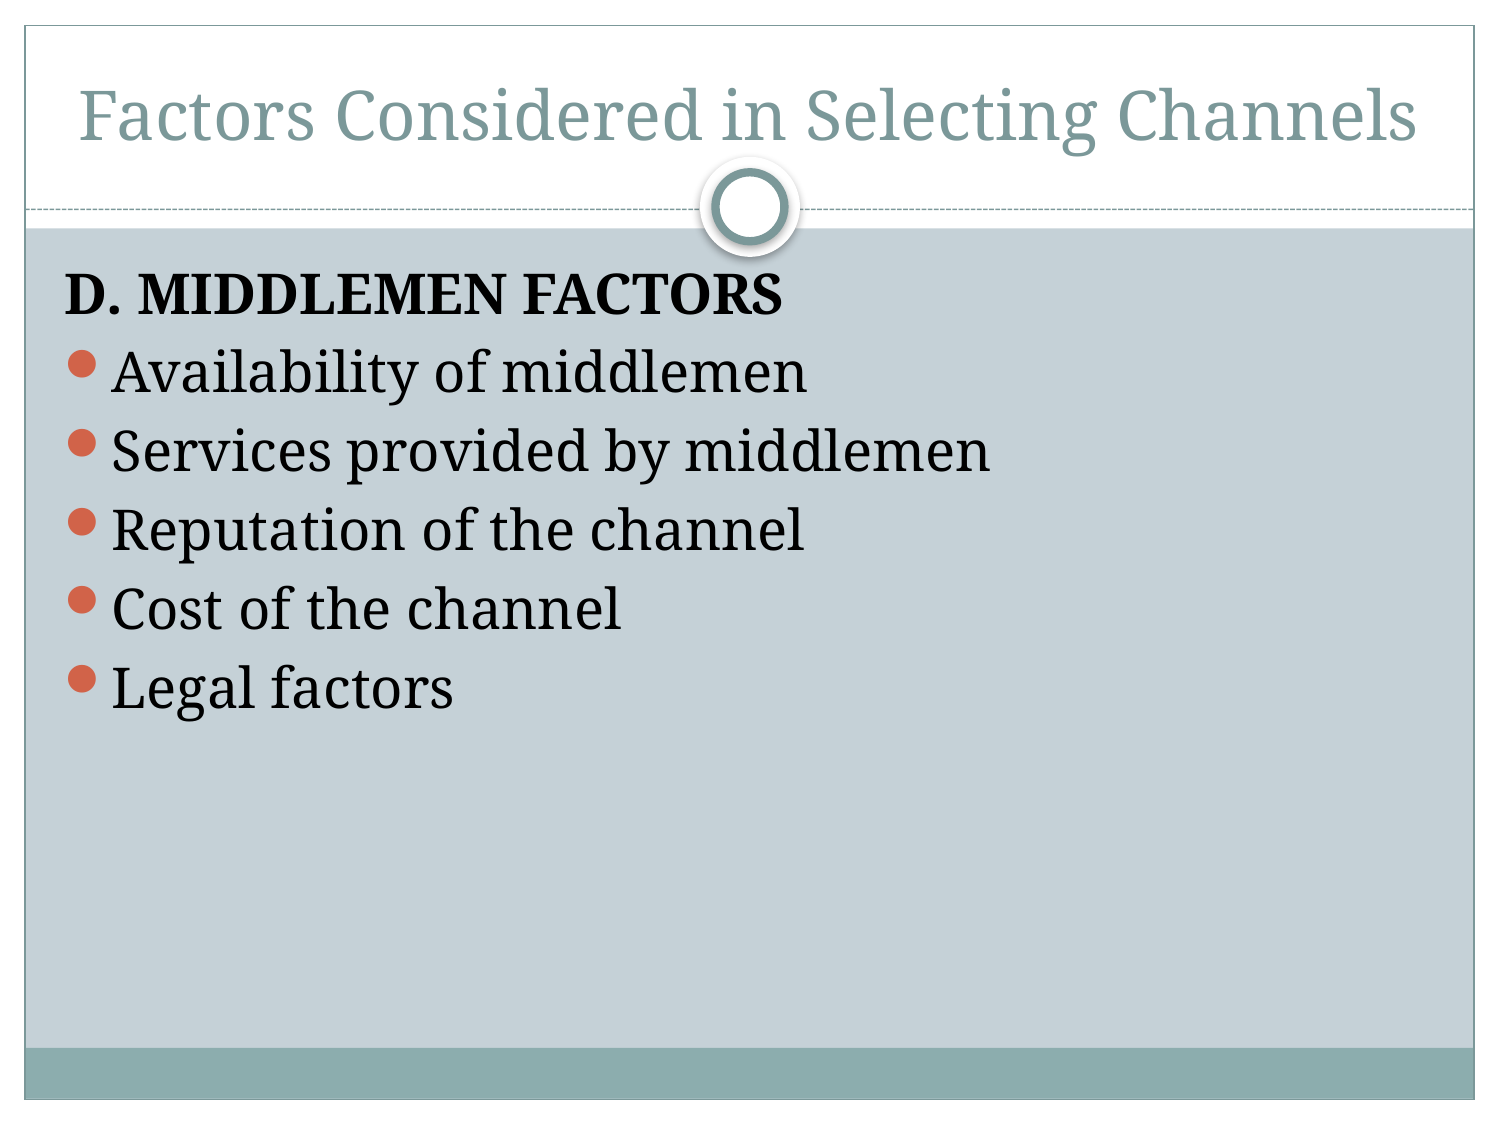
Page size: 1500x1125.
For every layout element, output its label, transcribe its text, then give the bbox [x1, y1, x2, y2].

list D. MIDDLEMEN FACTORS Availability of middlemen Services provided by middlemen Reputation of the channel Cost of the channel Legal factors [49, 250, 1445, 1001]
title Factors Considered in Selecting Channels [49, 37, 1450, 162]
